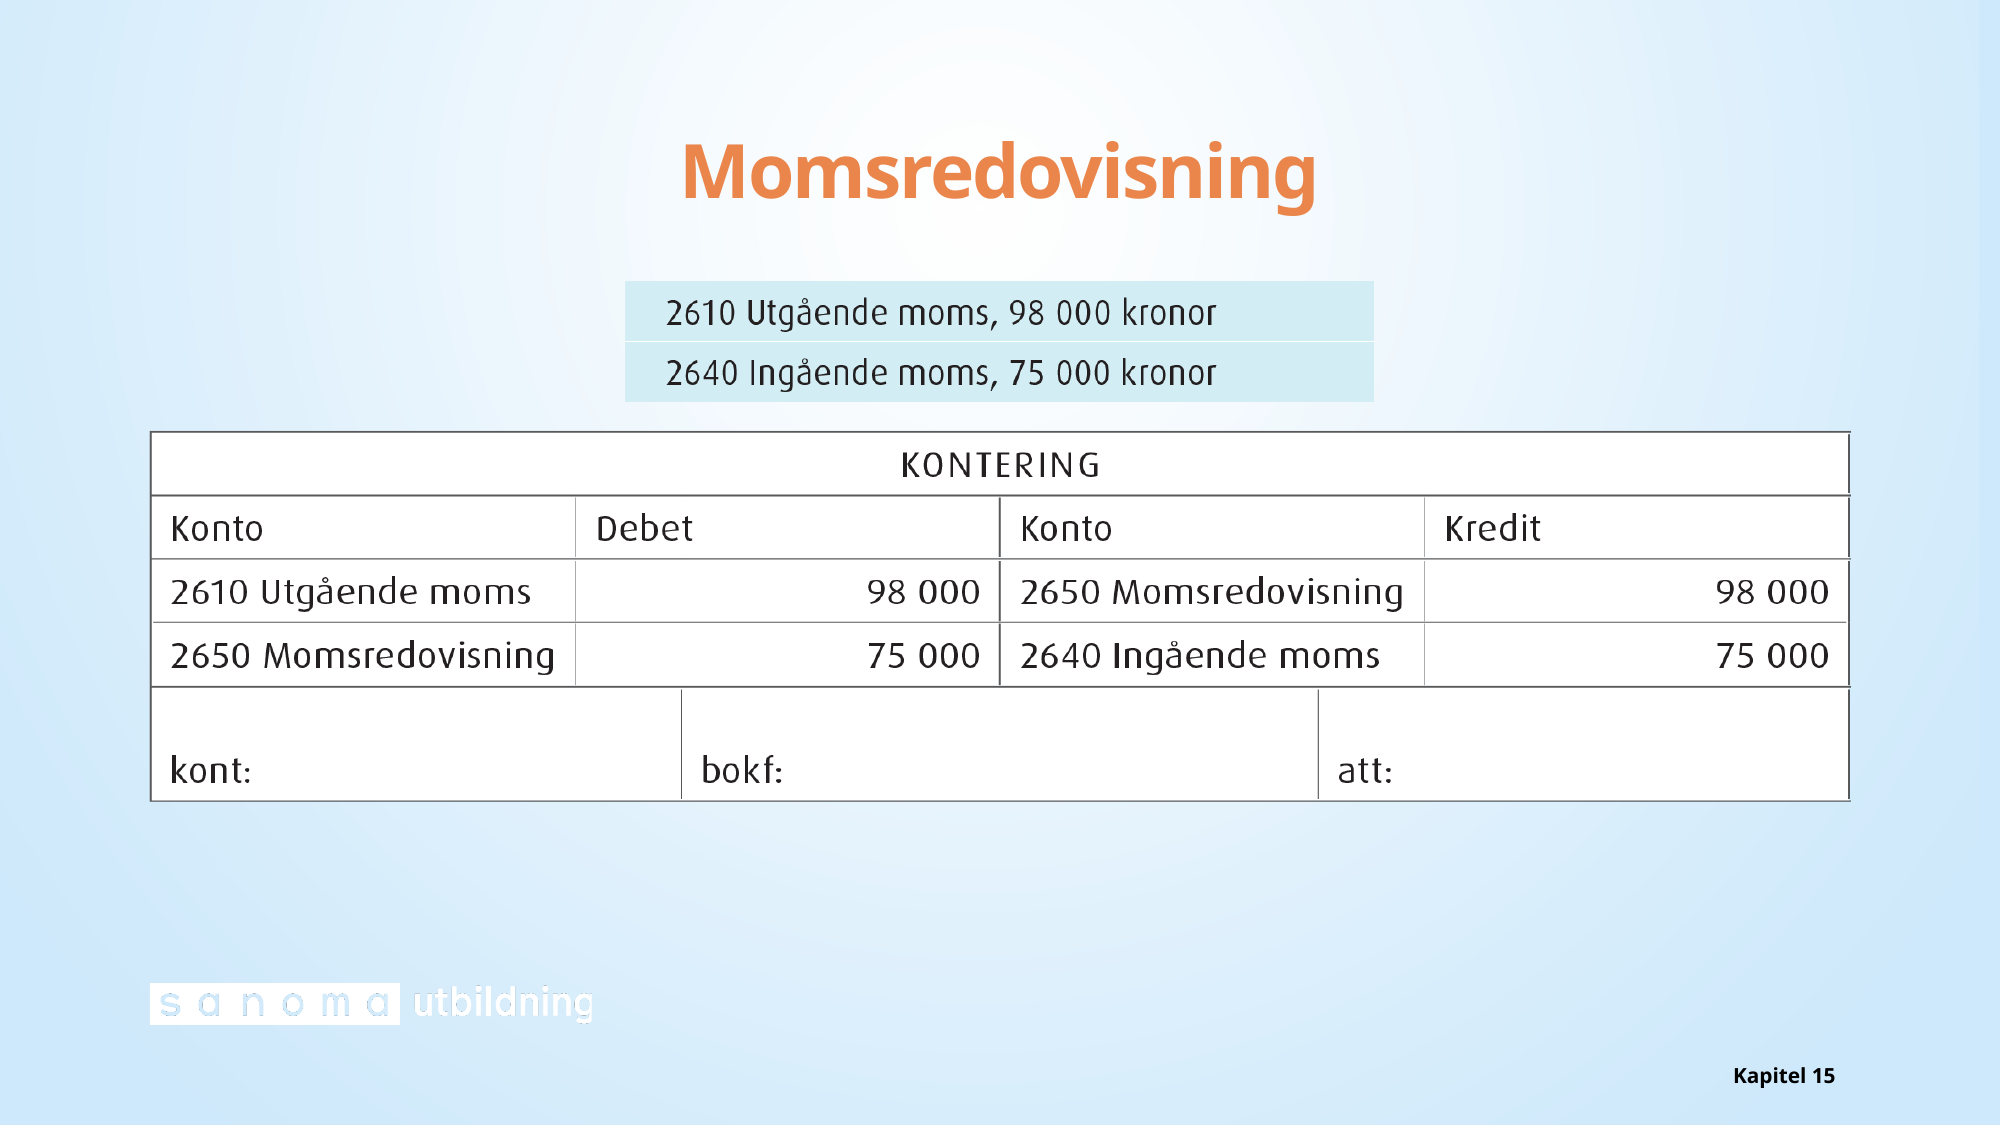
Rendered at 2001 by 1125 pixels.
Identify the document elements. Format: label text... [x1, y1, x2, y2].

text_box Kapitel 15 [1687, 1055, 1851, 1096]
title Momsredovisning [149, 108, 1851, 219]
picture [0, 0, 1980, 1125]
